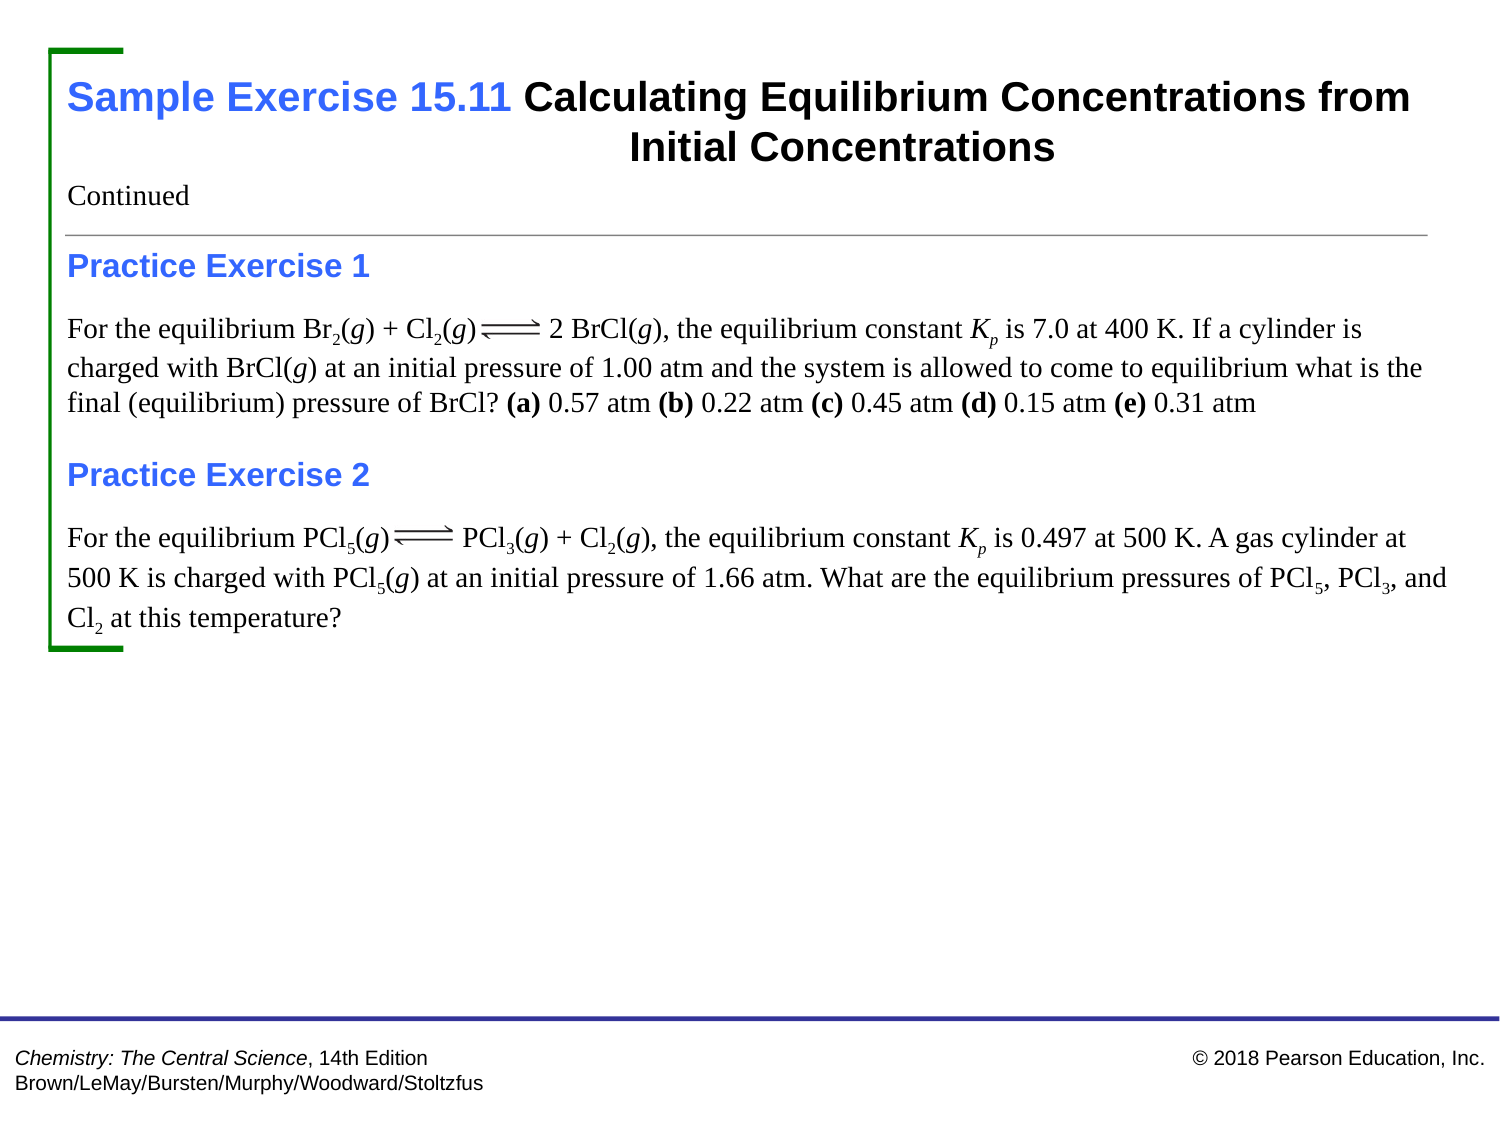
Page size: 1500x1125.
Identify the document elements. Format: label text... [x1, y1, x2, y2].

picture [394, 525, 454, 545]
text_box Continued [52, 168, 1428, 217]
text_box Sample Exercise 15.11 Calculating Equilibrium Concentrations from Initial Concentrations [52, 89, 1481, 150]
picture [480, 318, 540, 339]
text_box Practice Exercise 1 For the equilibrium Br2(g) + Cl2(g) 2 BrCl(g), the equilibrium constant Kp is 7.0 at 400 K. If a cylinder is charged with BrCl(g) at an initial pressure of 1.00 atm and the system is allowed to come to equilibrium what is the final (equilibrium) pressure of BrCl? (a) 0.57 atm (b) 0.22 atm (c) 0.45 atm (d) 0.15 atm (e) 0.31 atm Practice Exercise 2 For the equilibrium PCl5(g) PCl3(g) + Cl2(g), the equilibrium constant Kp is 0.497 at 500 K. A gas cylinder at 500 K is charged with PCl5(g) at an initial pressure of 1.66 atm. What are the equilibrium pressures of PCl5, PCl3, and Cl2 at this temperature? [52, 236, 1467, 644]
